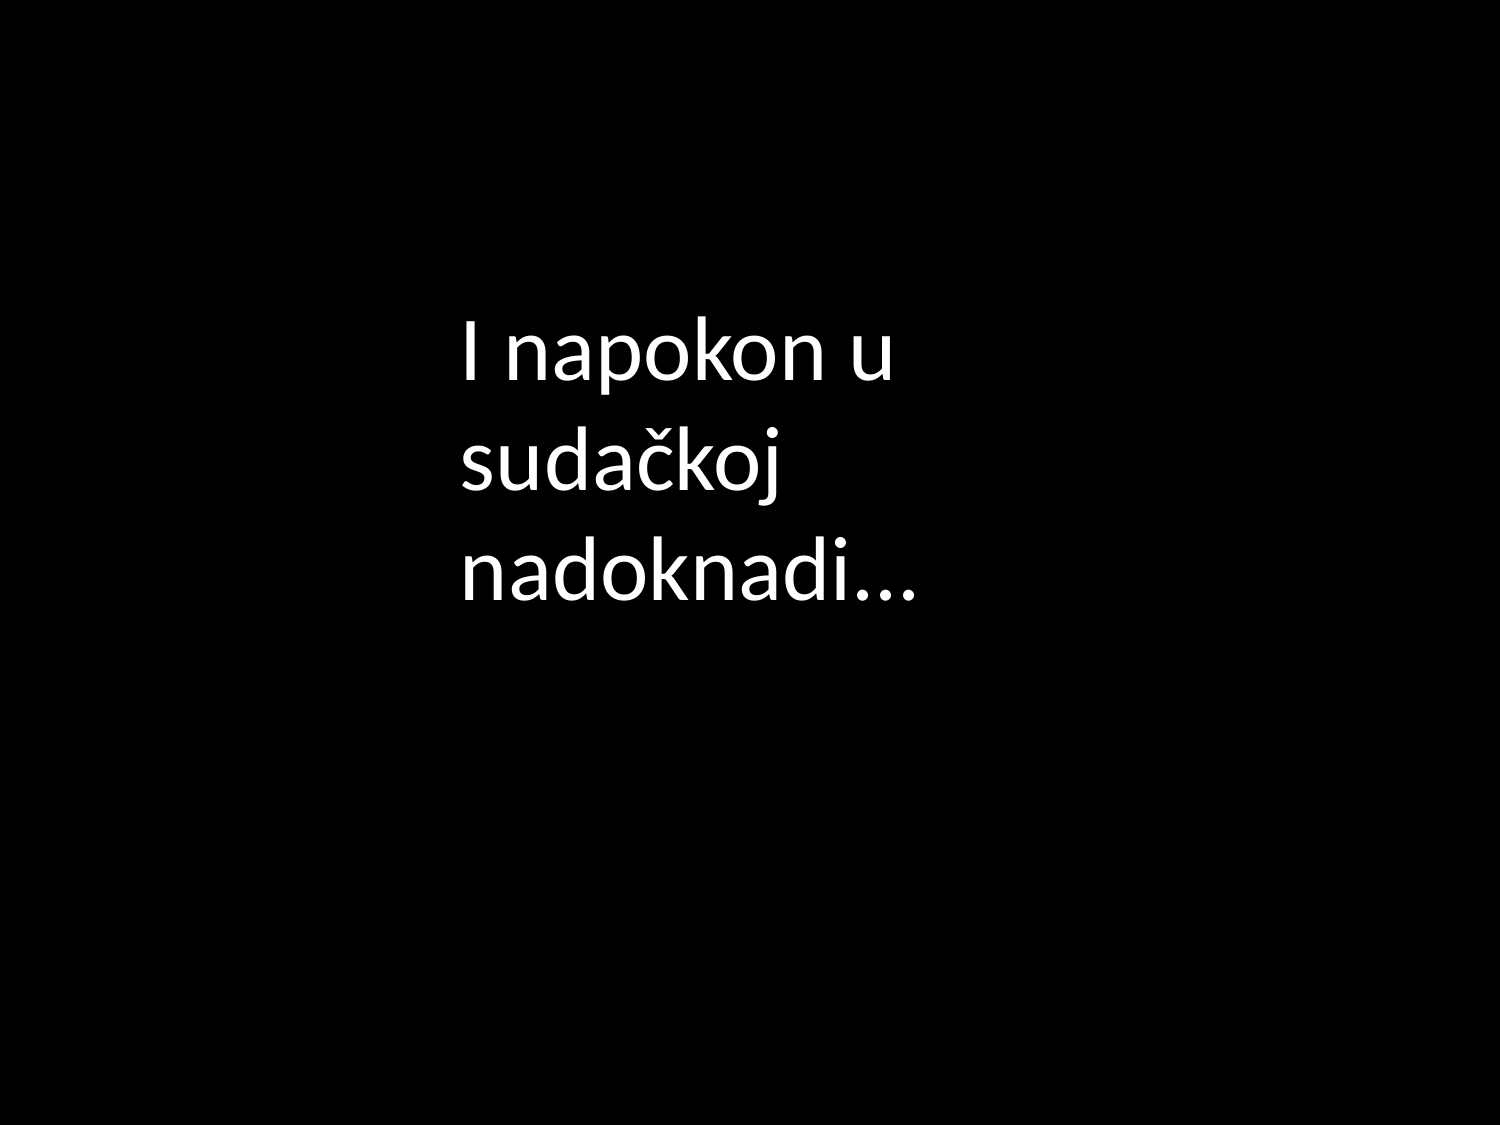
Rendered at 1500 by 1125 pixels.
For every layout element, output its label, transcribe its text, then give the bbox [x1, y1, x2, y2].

text_box I napokon u sudačkoj nadoknadi... [445, 281, 961, 626]
